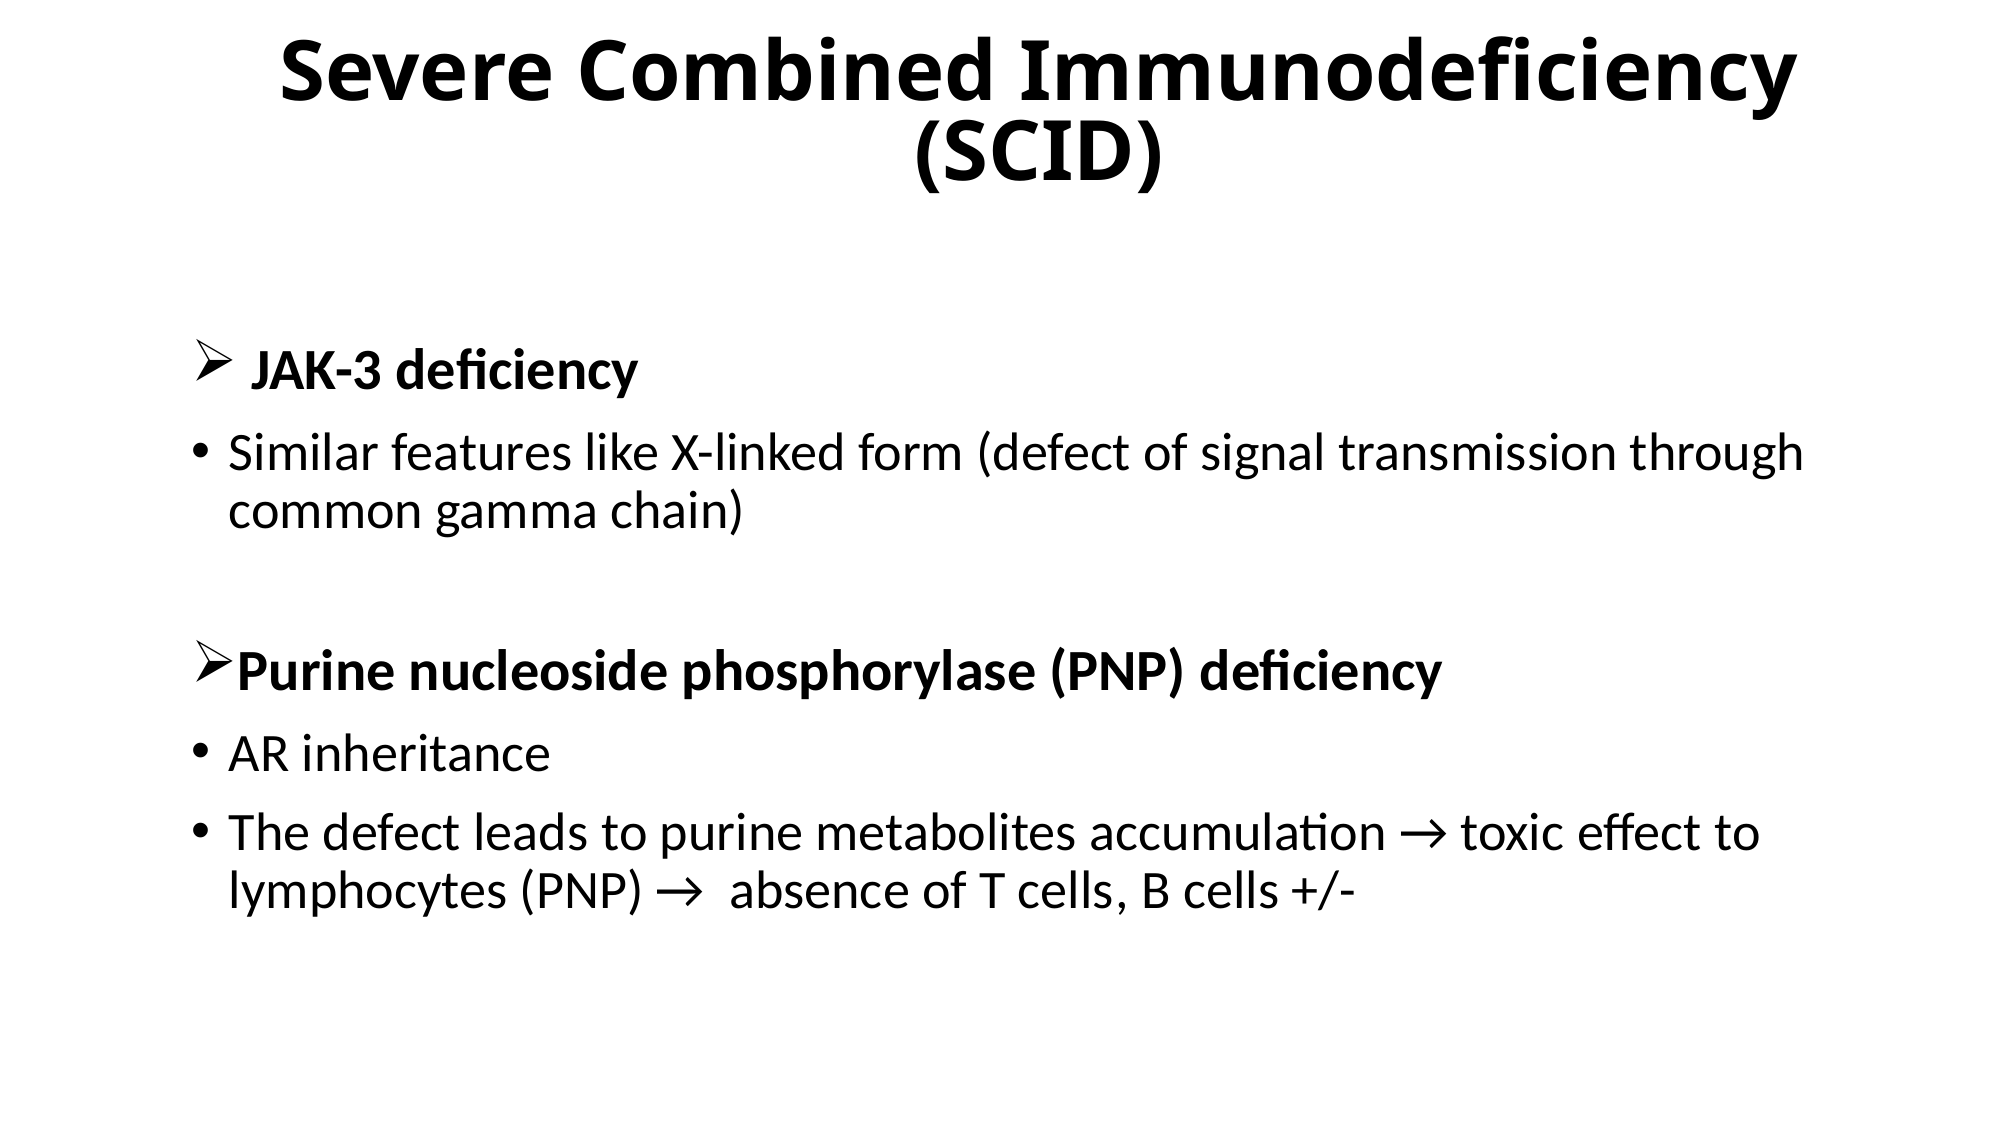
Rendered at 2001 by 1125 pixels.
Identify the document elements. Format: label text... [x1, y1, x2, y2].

title Severe Combined Immunodeficiency (SCID) [176, 7, 1902, 225]
list JAK-3 deficiency Similar features like X-linked form (defect of signal transmission through common gamma chain) Purine nucleoside phosphorylase (PNP) deficiency AR inheritance The defect leads to purine metabolites accumulation → toxic effect to lymphocytes (PNP) → absence of T cells, B cells +/- [176, 241, 1852, 1111]
